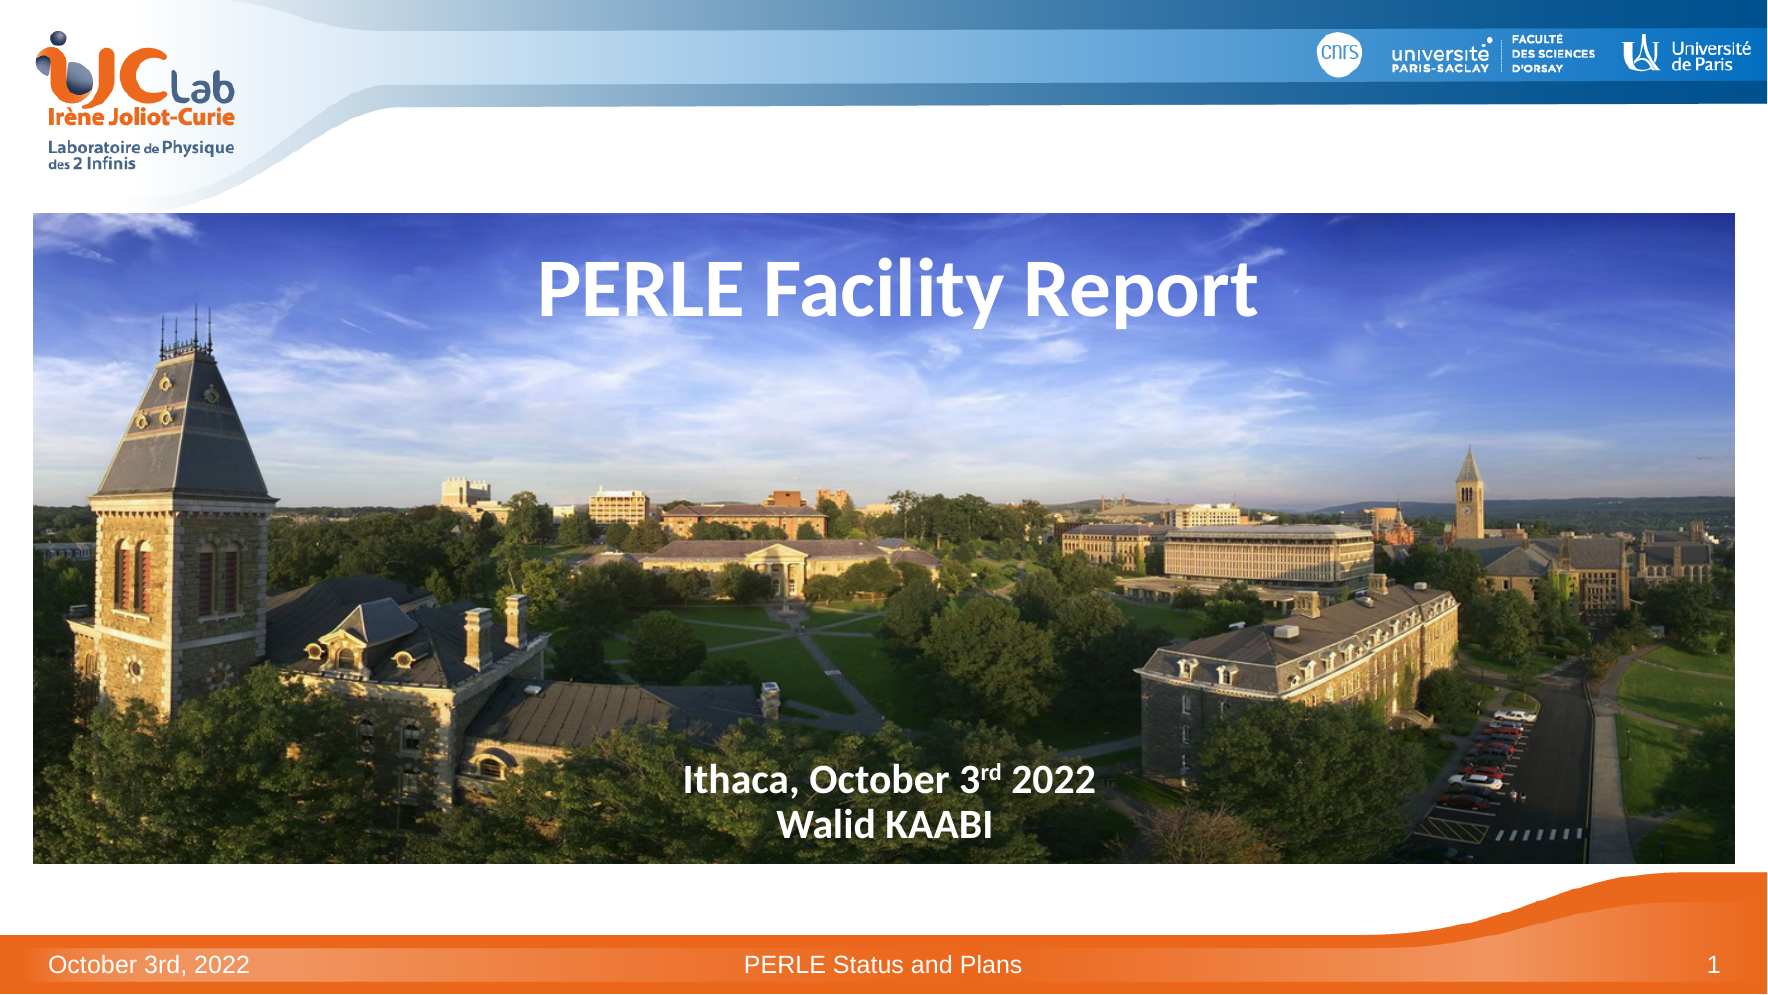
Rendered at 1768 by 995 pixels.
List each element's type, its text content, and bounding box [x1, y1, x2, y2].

picture [0, 0, 1768, 994]
slide_number 1 [1338, 937, 1736, 991]
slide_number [33, 937, 429, 991]
footer PERLE Status and Plans [481, 937, 1286, 991]
